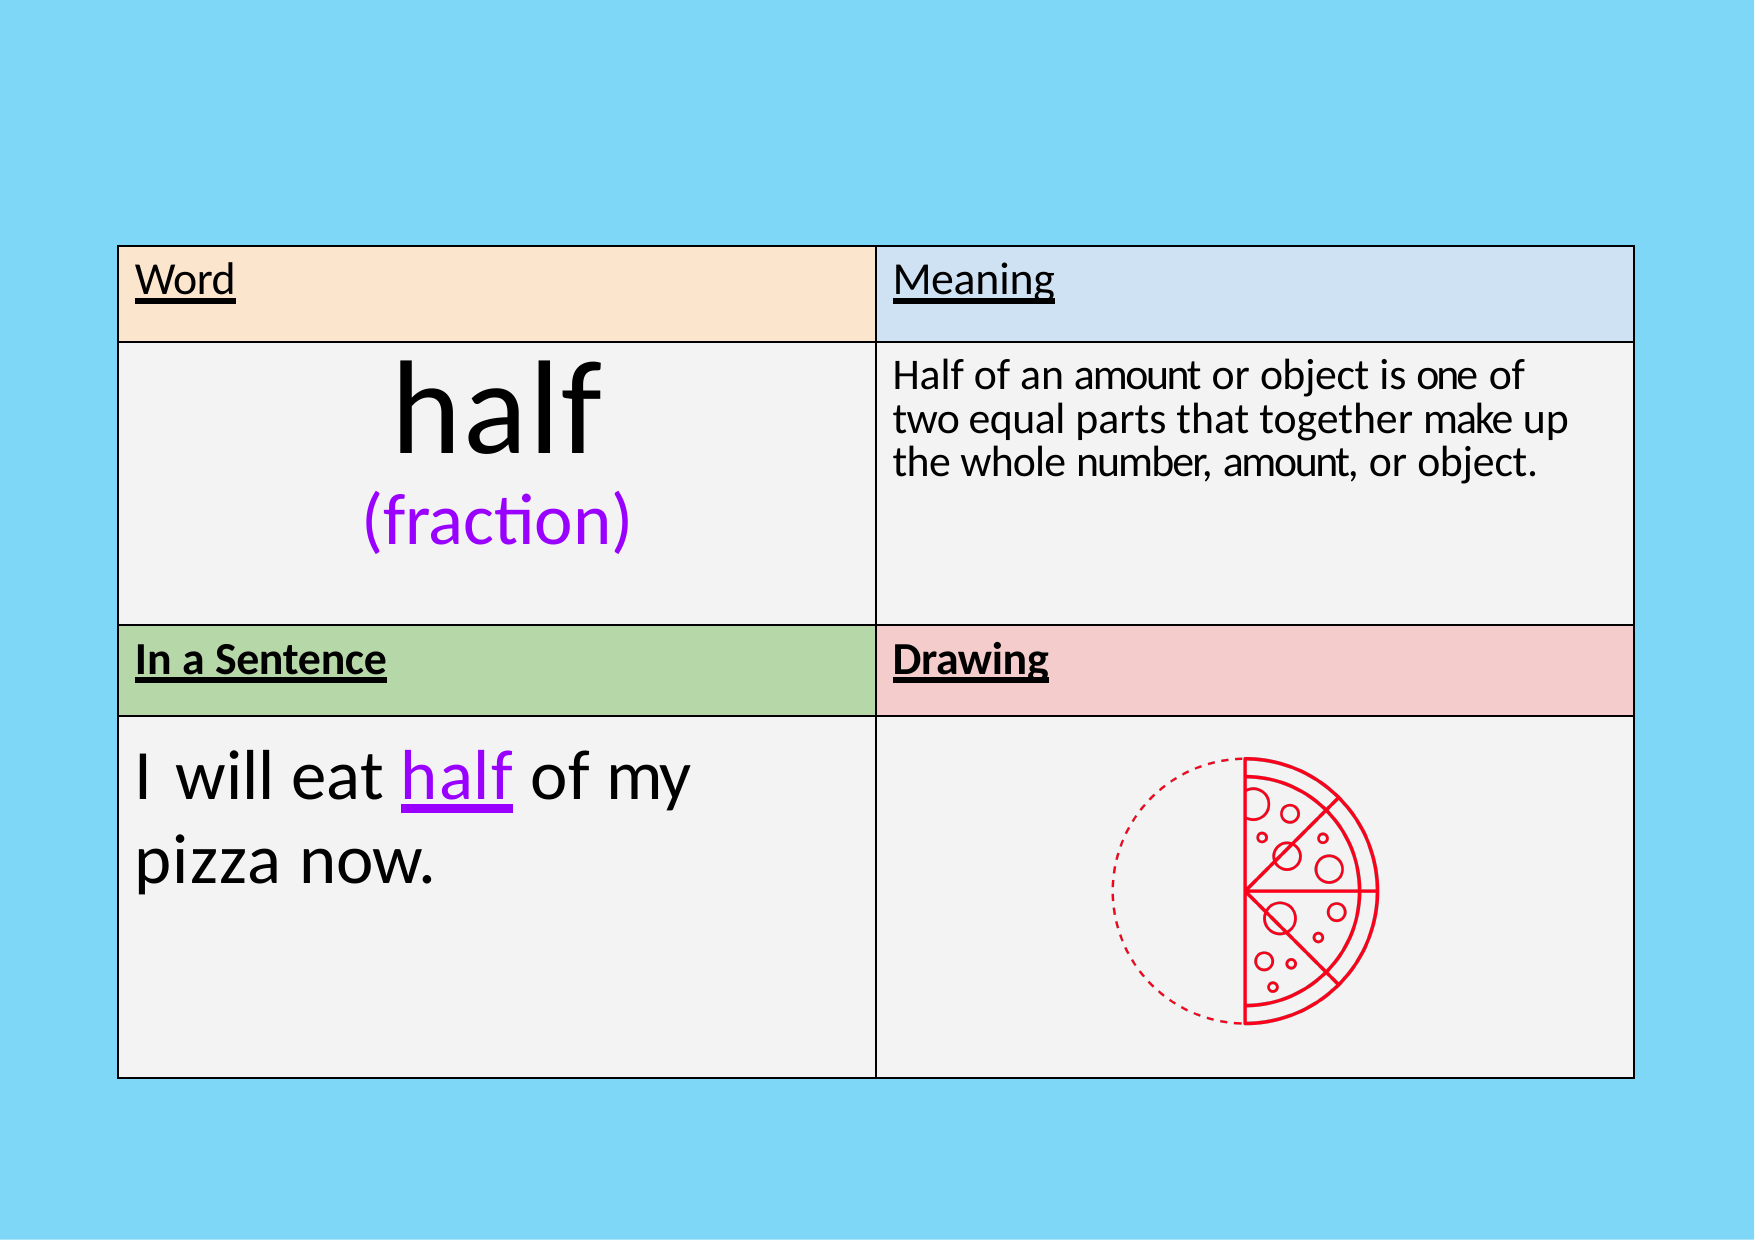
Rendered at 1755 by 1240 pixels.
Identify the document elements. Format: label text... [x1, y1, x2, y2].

table_cell [877, 717, 1633, 1077]
table_header Meaning [877, 247, 1633, 341]
picture [1098, 744, 1392, 1038]
table_cell In a Sentence [119, 626, 875, 715]
table_cell Half of an amount or object is one of two equal parts that together make up the whole number, amount, or object. [877, 343, 1633, 624]
table_header Word [119, 247, 875, 341]
table_cell I will eat half of my pizza now. [119, 717, 875, 1077]
table_cell Drawing [877, 626, 1633, 715]
table_cell half (fraction) [119, 343, 875, 624]
